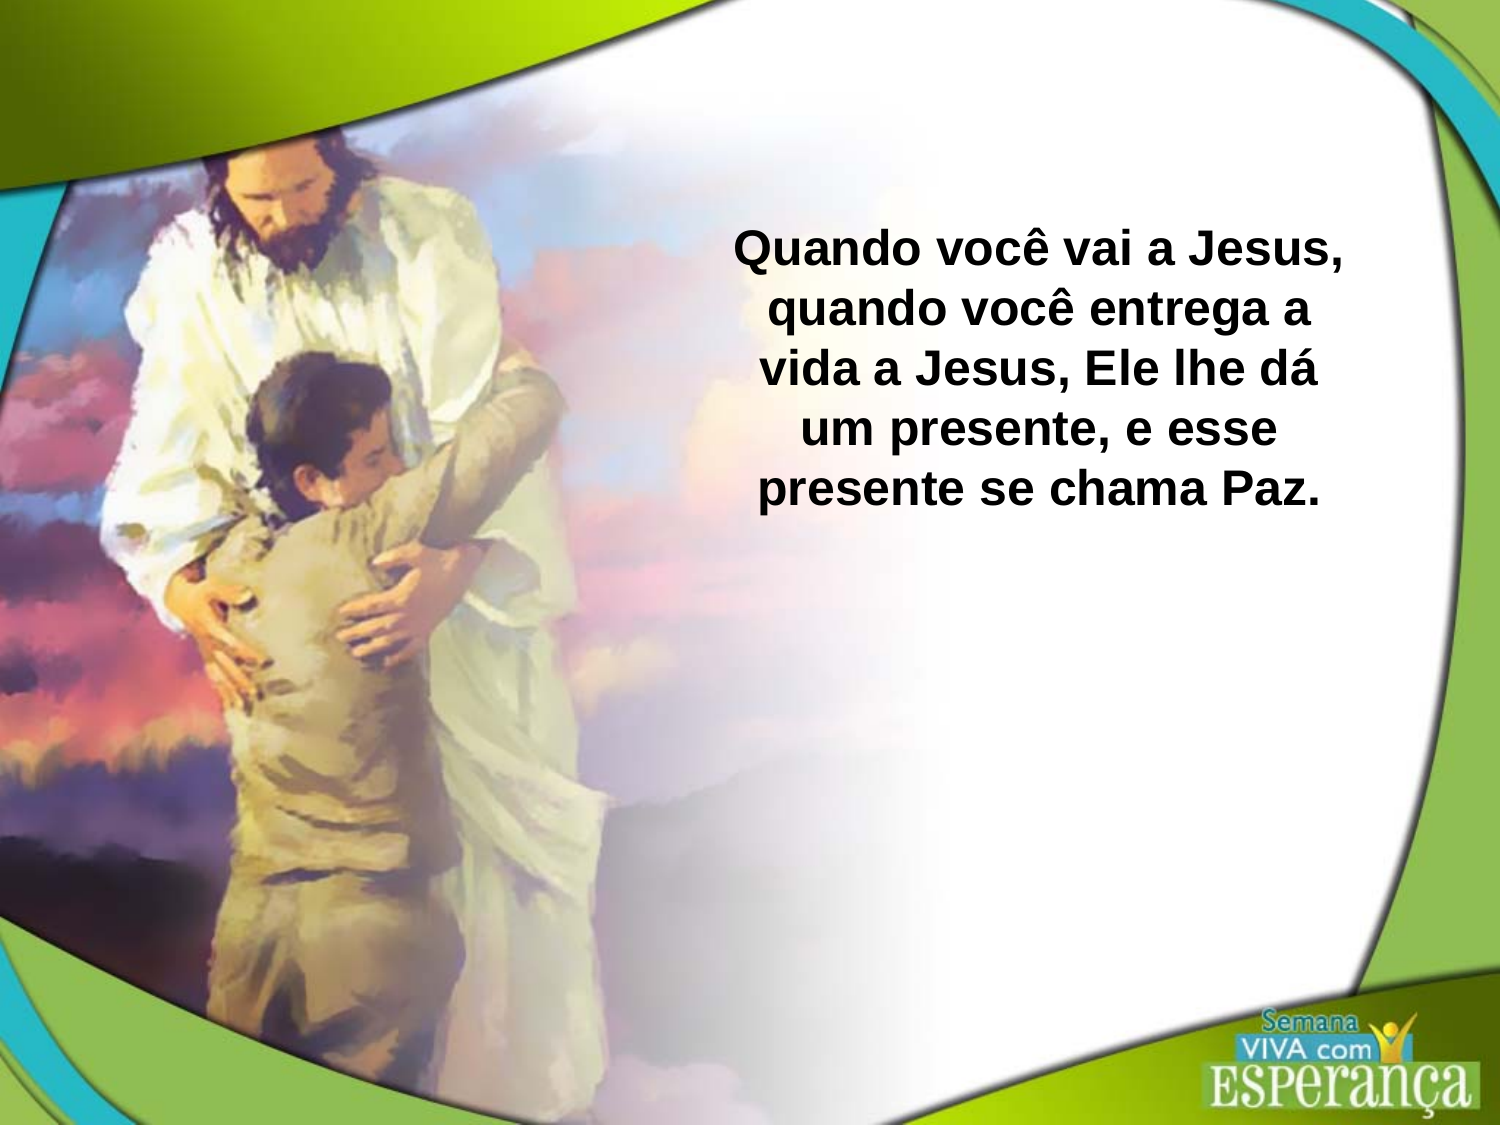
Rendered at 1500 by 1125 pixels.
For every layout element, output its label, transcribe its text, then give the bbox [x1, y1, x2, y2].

text_box Quando você vai a Jesus, quando você entrega a vida a Jesus, Ele lhe dá um presente, e esse presente se chama Paz. [702, 208, 1376, 523]
picture [0, 0, 1500, 1125]
